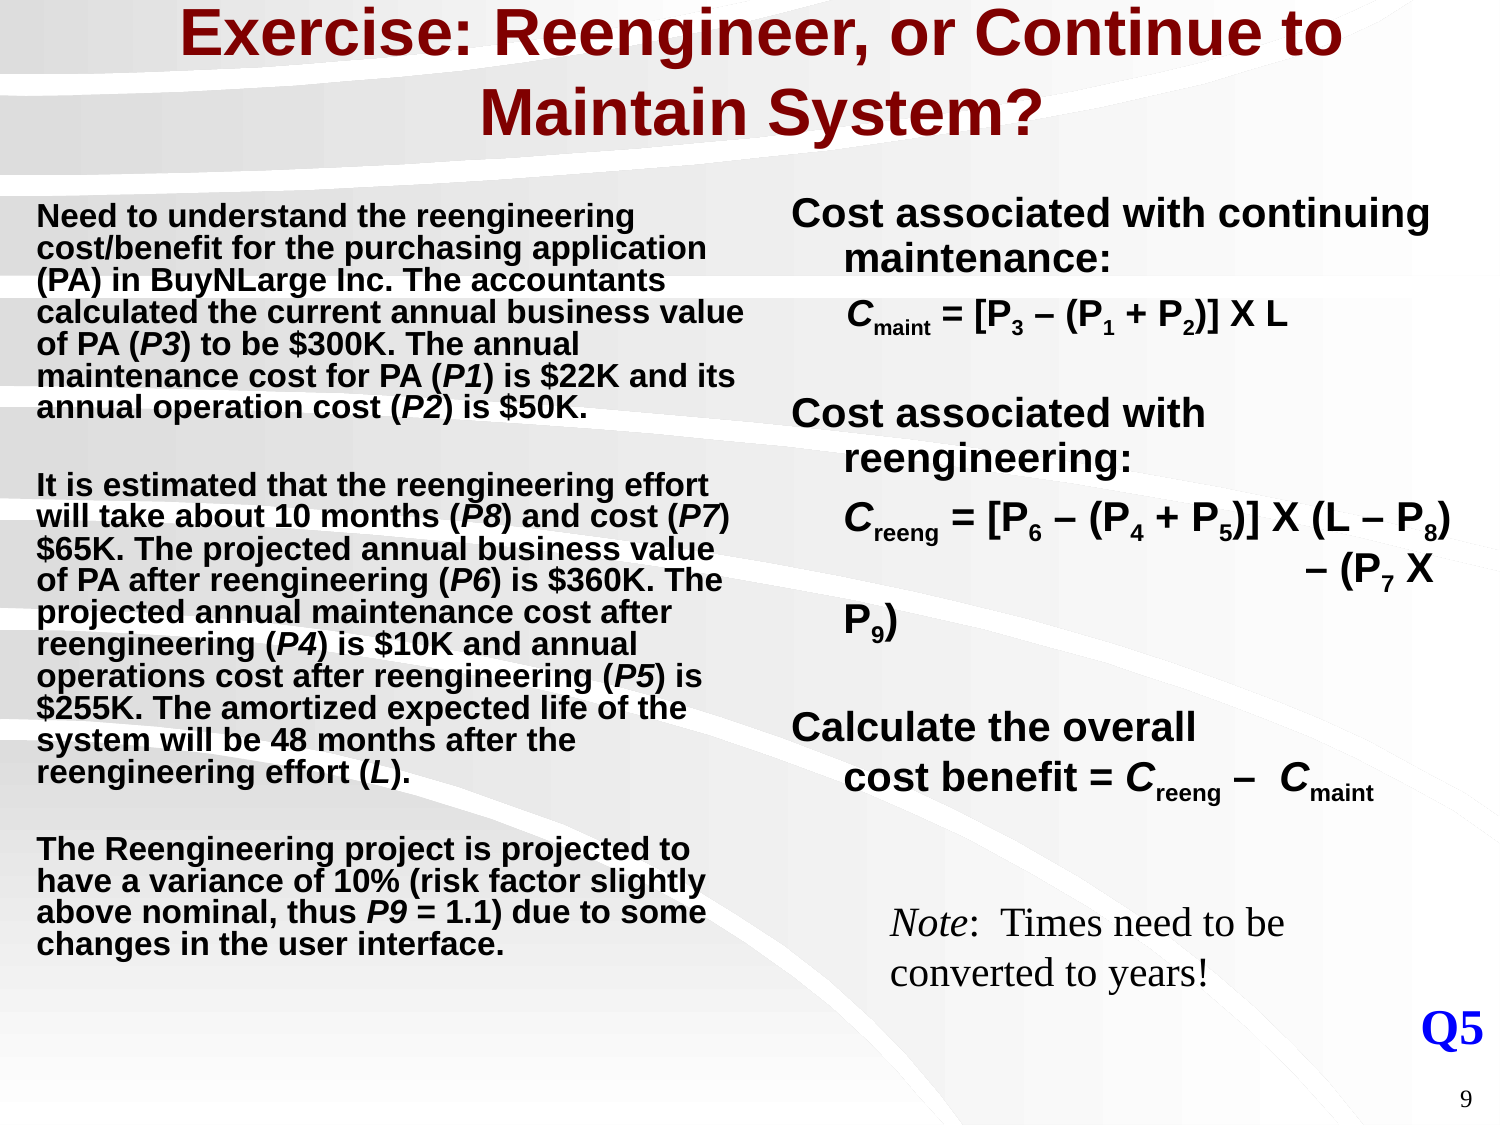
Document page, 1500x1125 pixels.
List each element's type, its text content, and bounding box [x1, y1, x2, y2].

text_box Note: Times need to be converted to years! [874, 887, 1406, 1003]
text_box Need to understand the reengineering cost/benefit for the purchasing application (PA) in BuyNLarge Inc. The accountants calculated the current annual business value of PA (P3) to be $300K. The annual maintenance cost for PA (P1) is $22K and its annual operation cost (P2) is $50K. It is estimated that the reengineering effort will take about 10 months (P8) and cost (P7) $65K. The projected annual business value of PA after reengineering (P6) is $360K. The projected annual maintenance cost after reengineering (P4) is $10K and annual operations cost after reengineering (P5) is $255K. The amortized expected life of the system will be 48 months after the reengineering effort (L). The Reengineering project is projected to have a variance of 10% (risk factor slightly above nominal, thus P9 = 1.1) due to some changes in the user interface. [27, 187, 763, 1063]
slide_number 9 [1174, 1074, 1488, 1125]
title Exercise: Reengineer, or Continue to Maintain System? [124, 24, 1401, 113]
text_box Cost associated with continuing maintenance: Cmaint = [P3 – (P1 + P2)] X L Cost associated with reengineering: Creeng = [P6 – (P4 + P5)] X (L – P8) – (P7 X P9) Calculate the overall cost benefit = Creeng – Cmaint [762, 177, 1500, 942]
text_box Q5 [1405, 987, 1500, 1063]
